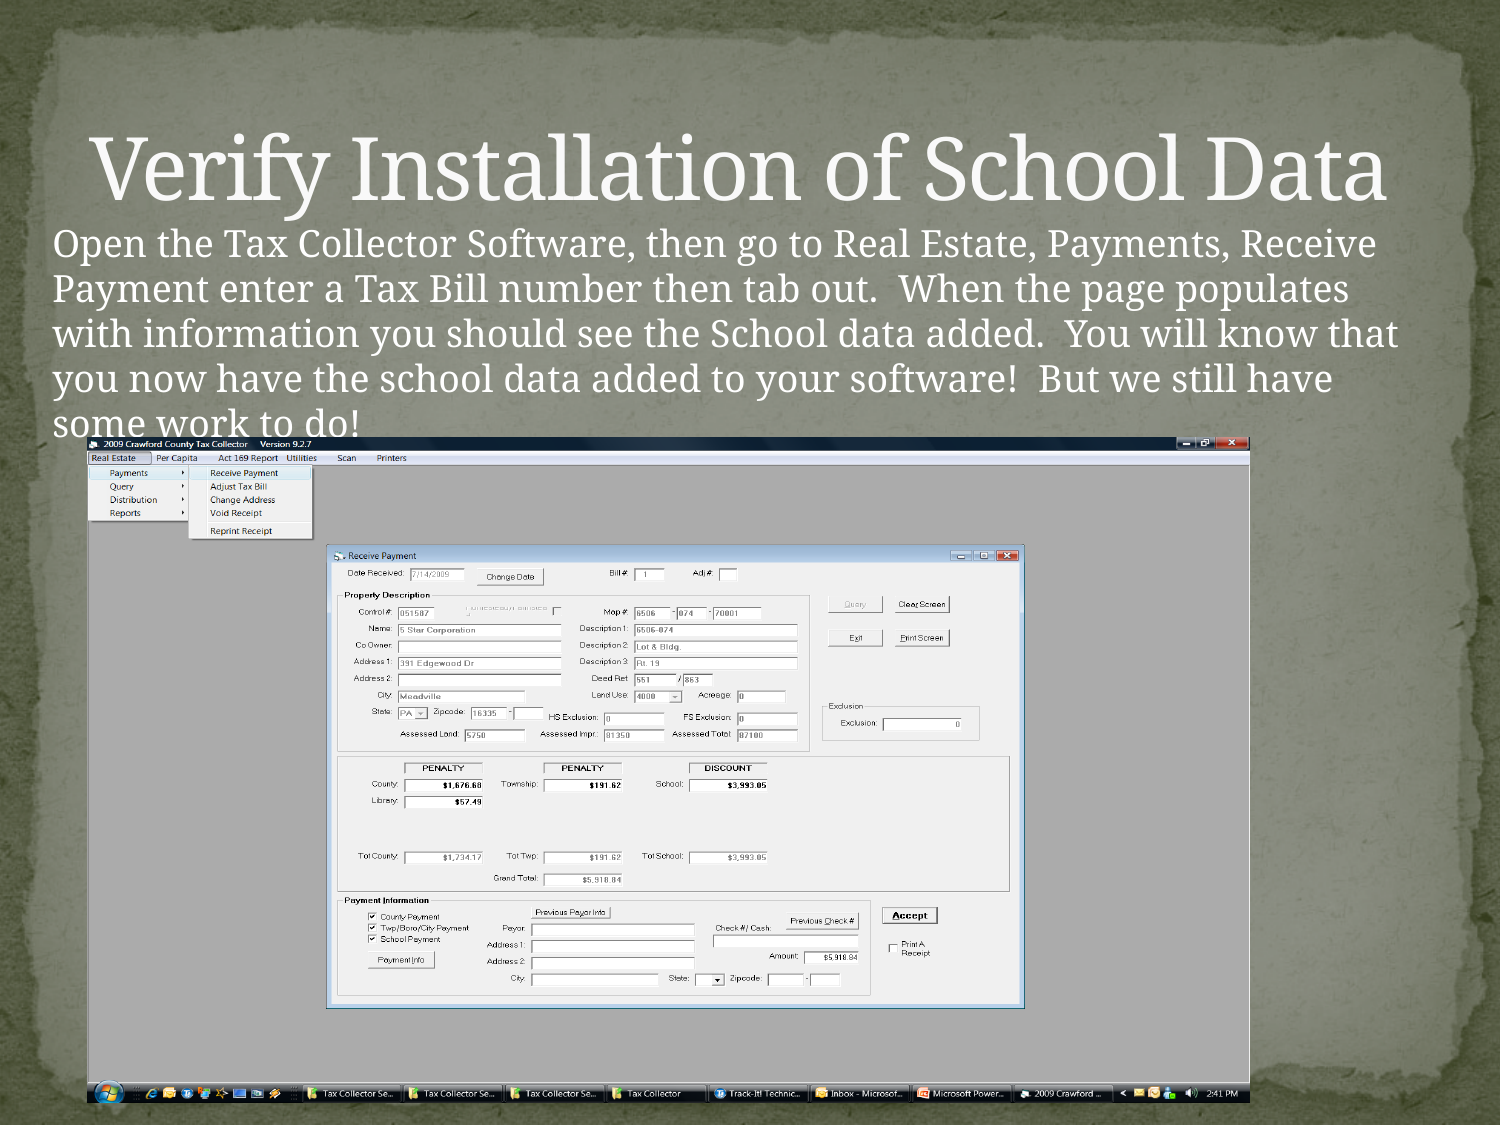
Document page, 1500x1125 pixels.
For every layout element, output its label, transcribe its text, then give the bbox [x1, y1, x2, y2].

title Verify Installation of School Data [74, 24, 1425, 212]
picture [87, 437, 1250, 1103]
text_box Open the Tax Collector Software, then go to Real Estate, Payments, Receive Payment enter a Tax Bill number then tab out. When the page populates with information you should see the School data added. You will know that you now have the school data added to your software! But we still have some work to do! [37, 212, 1438, 453]
